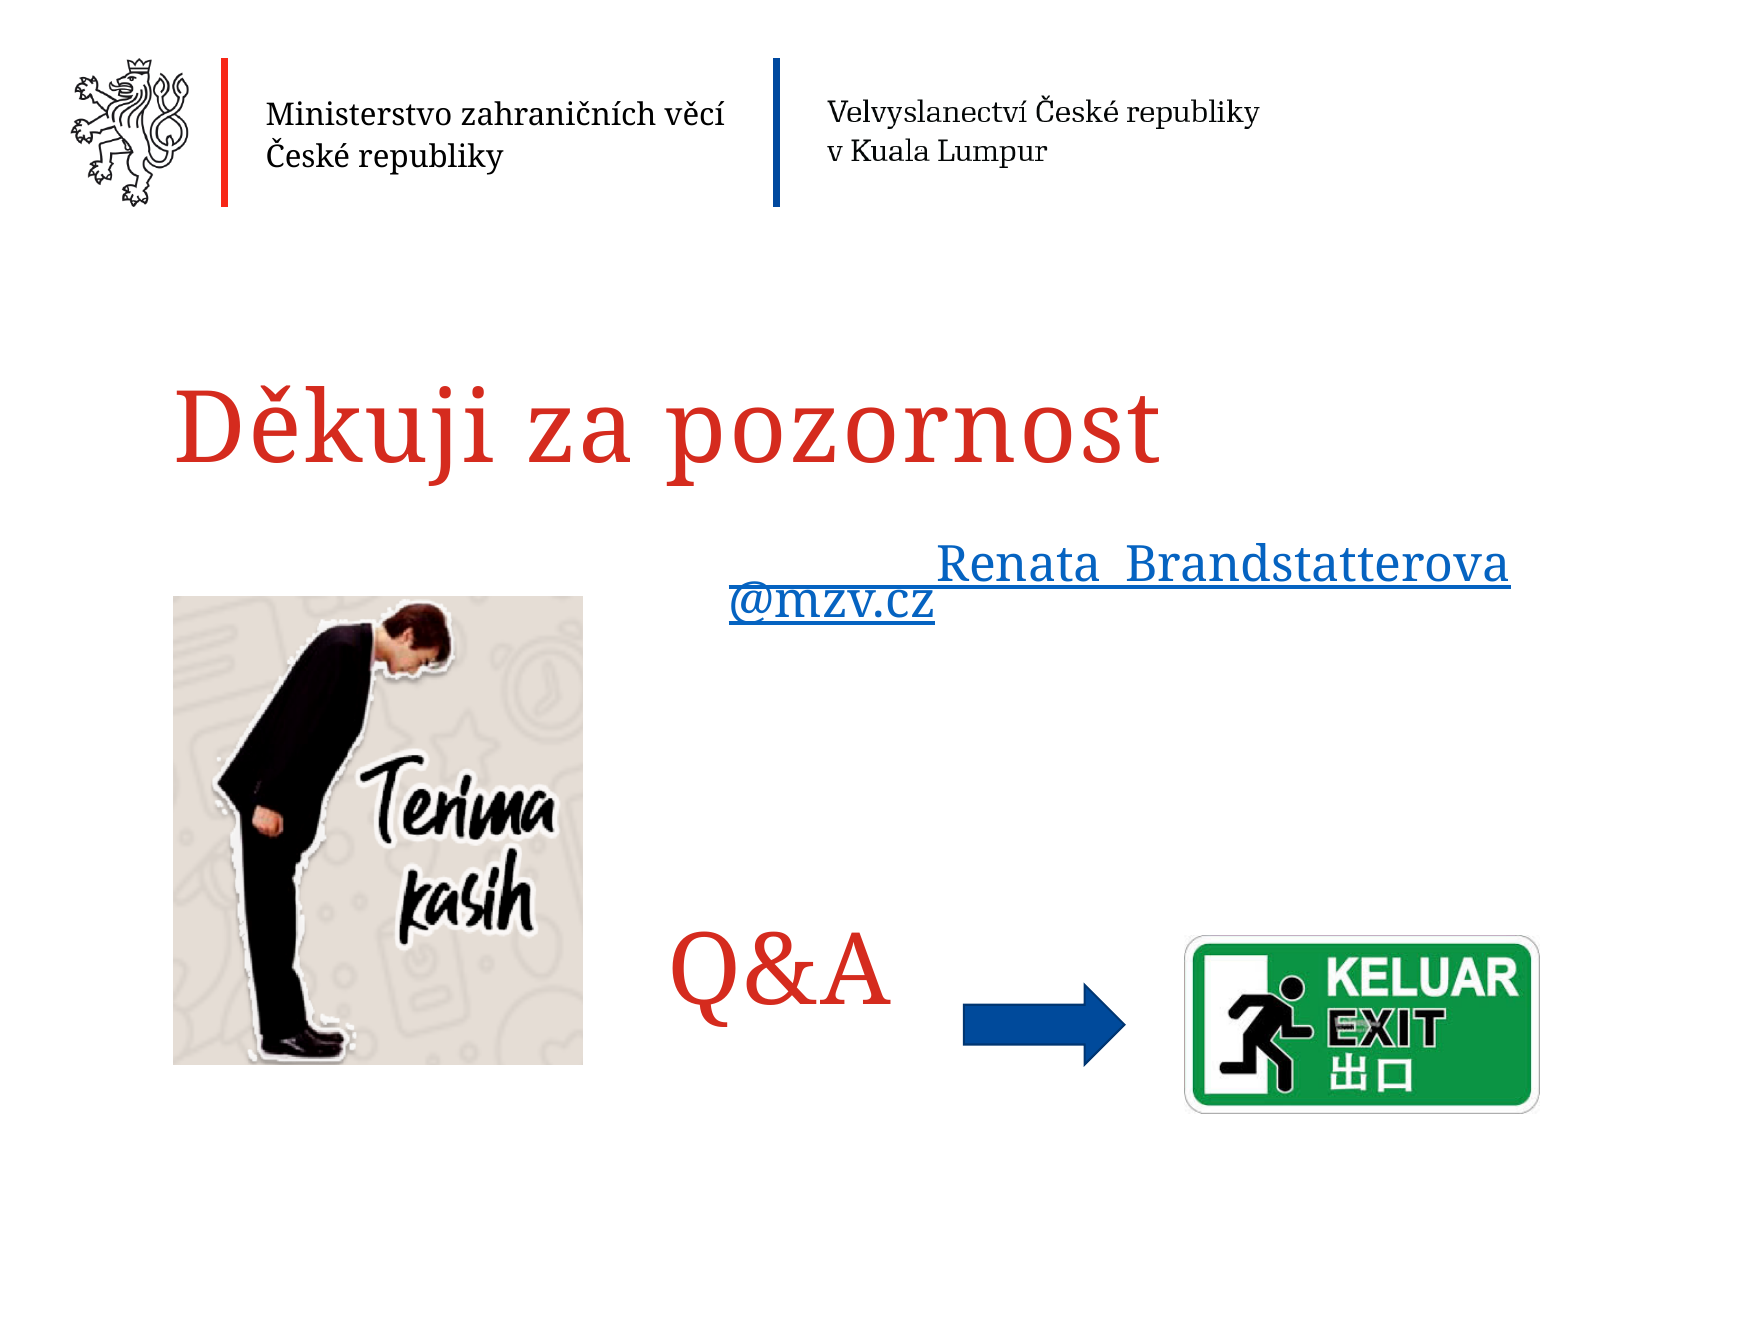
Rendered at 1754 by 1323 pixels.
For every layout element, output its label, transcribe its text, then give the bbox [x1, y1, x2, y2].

picture [1184, 935, 1540, 1114]
picture [173, 596, 584, 1065]
picture [221, 58, 228, 207]
picture [70, 58, 189, 207]
picture [804, 70, 1285, 208]
list Renata_Brandstatterova@mzv.cz [728, 545, 1521, 783]
text_box [962, 982, 1126, 1067]
picture [773, 58, 780, 207]
title Děkuji za pozornost [173, 284, 1589, 442]
text_box Q&A [667, 935, 941, 1114]
